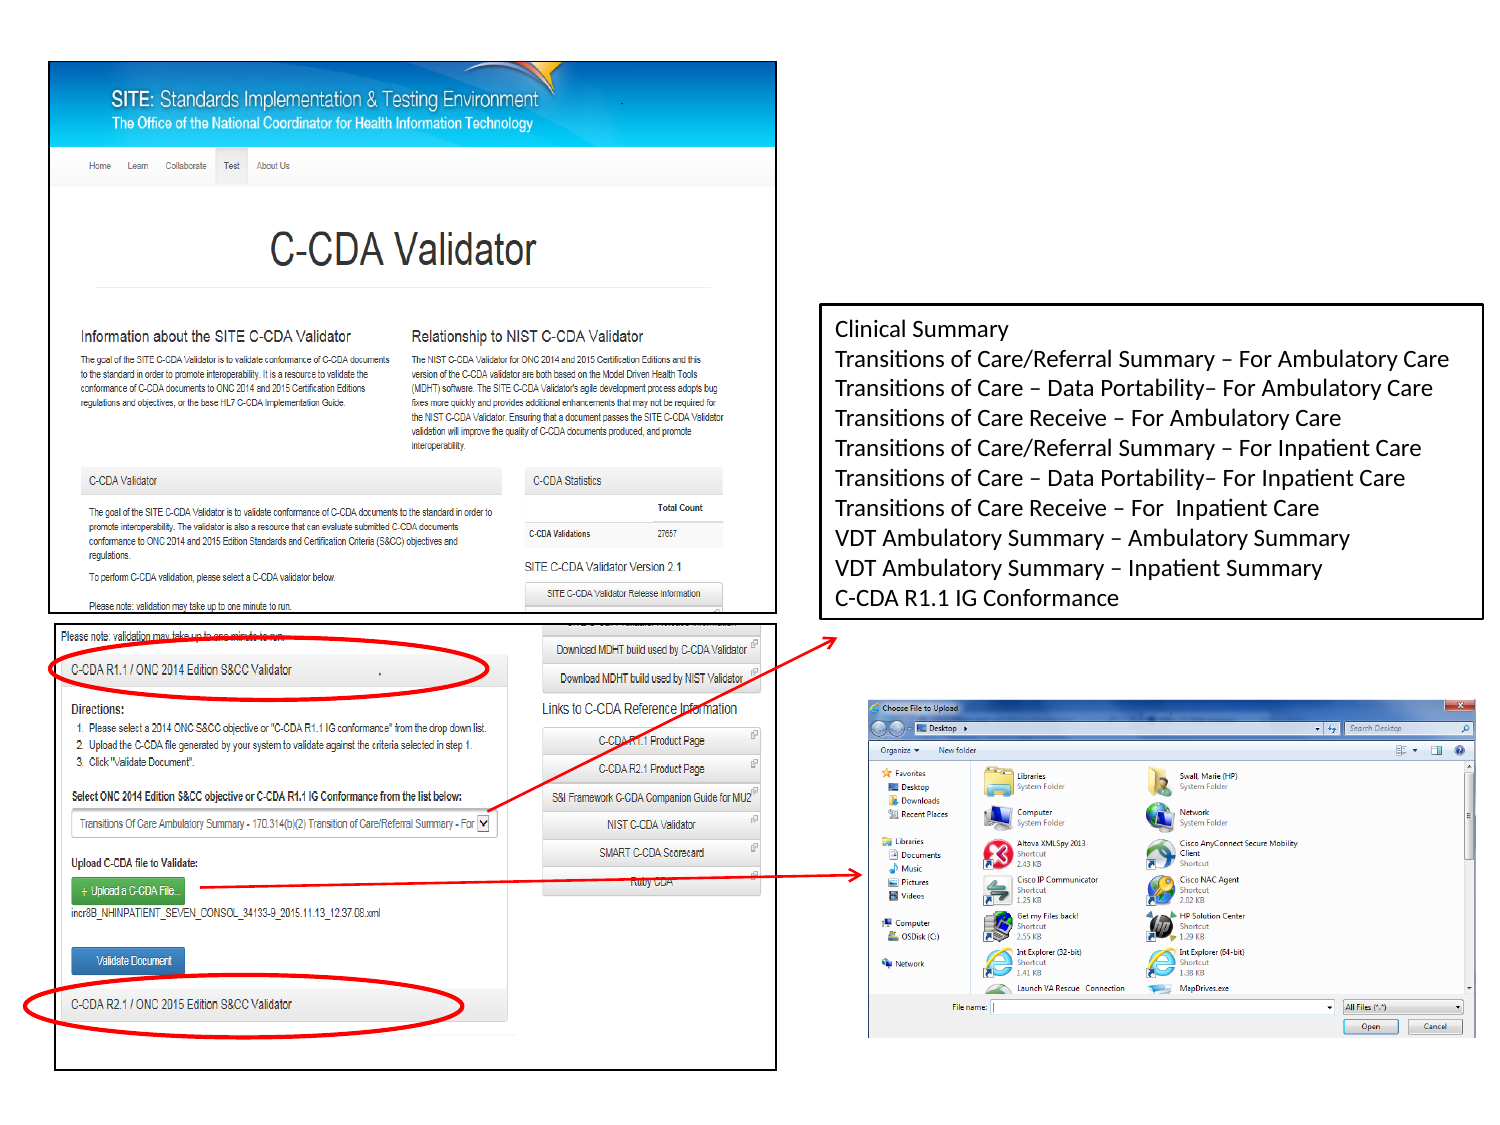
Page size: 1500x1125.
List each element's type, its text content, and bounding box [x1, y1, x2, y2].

picture [49, 62, 776, 613]
picture [55, 624, 776, 1070]
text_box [487, 637, 838, 812]
picture [868, 699, 1477, 1038]
picture [113, 91, 122, 105]
text_box [22, 989, 50, 1023]
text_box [199, 874, 863, 888]
picture [113, 117, 119, 128]
text_box Clinical Summary Transitions of Care/Referral Summary – For Ambulatory Care Transitions of Care – Data Portability– For Ambulatory Care Transitions of Care Receive – For Ambulatory Care Transitions of Care/Referral Summary – For Inpatient Care Transitions of Care – Data Portability– For Inpatient Care Transitions of Care Receive – For Inpatient Care VDT Ambulatory Summary – Ambulatory Summary VDT Ambulatory Summary – Inpatient Summary C-CDA R1.1 IG Conformance [820, 304, 1483, 619]
